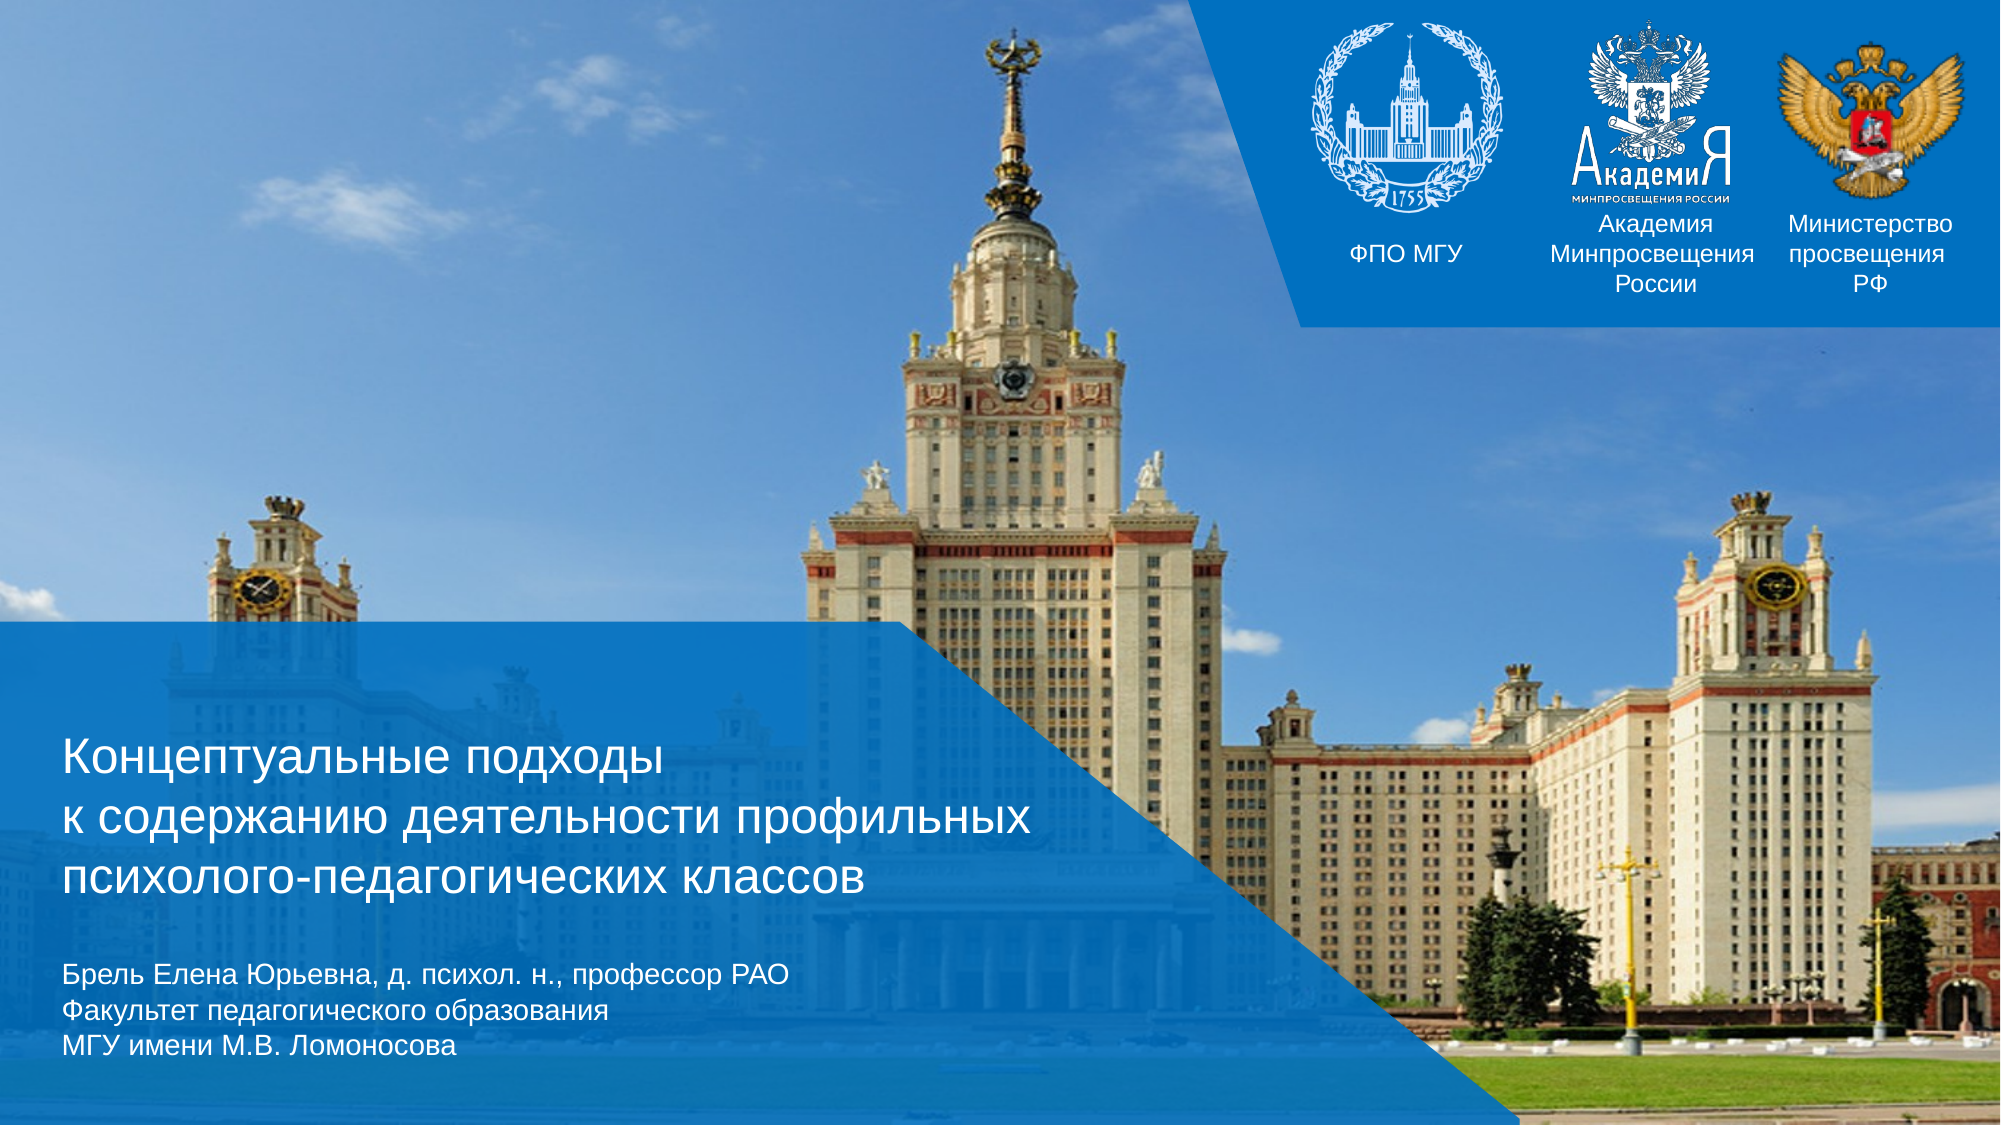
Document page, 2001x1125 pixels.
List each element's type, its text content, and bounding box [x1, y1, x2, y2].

text_box Министерство просвещения РФ [1738, 199, 2000, 305]
text_box Концептуальные подходы к содержанию деятельности профильных психолого-педагогических классов [46, 715, 1119, 911]
text_box Брель Елена Юрьевна, д. психол. н., профессор РАО Факультет педагогического образования МГУ имени М.В. Ломоносова [46, 911, 973, 1090]
picture [1308, 19, 1505, 217]
text_box [0, 621, 1520, 1125]
text_box ФПО МГУ [1334, 230, 1479, 275]
text_box [1187, 0, 2000, 328]
picture [1775, 19, 1966, 240]
text_box Академия Минпросвещения России [1524, 199, 1738, 305]
picture [1571, 19, 1730, 204]
picture [0, 0, 2001, 1125]
